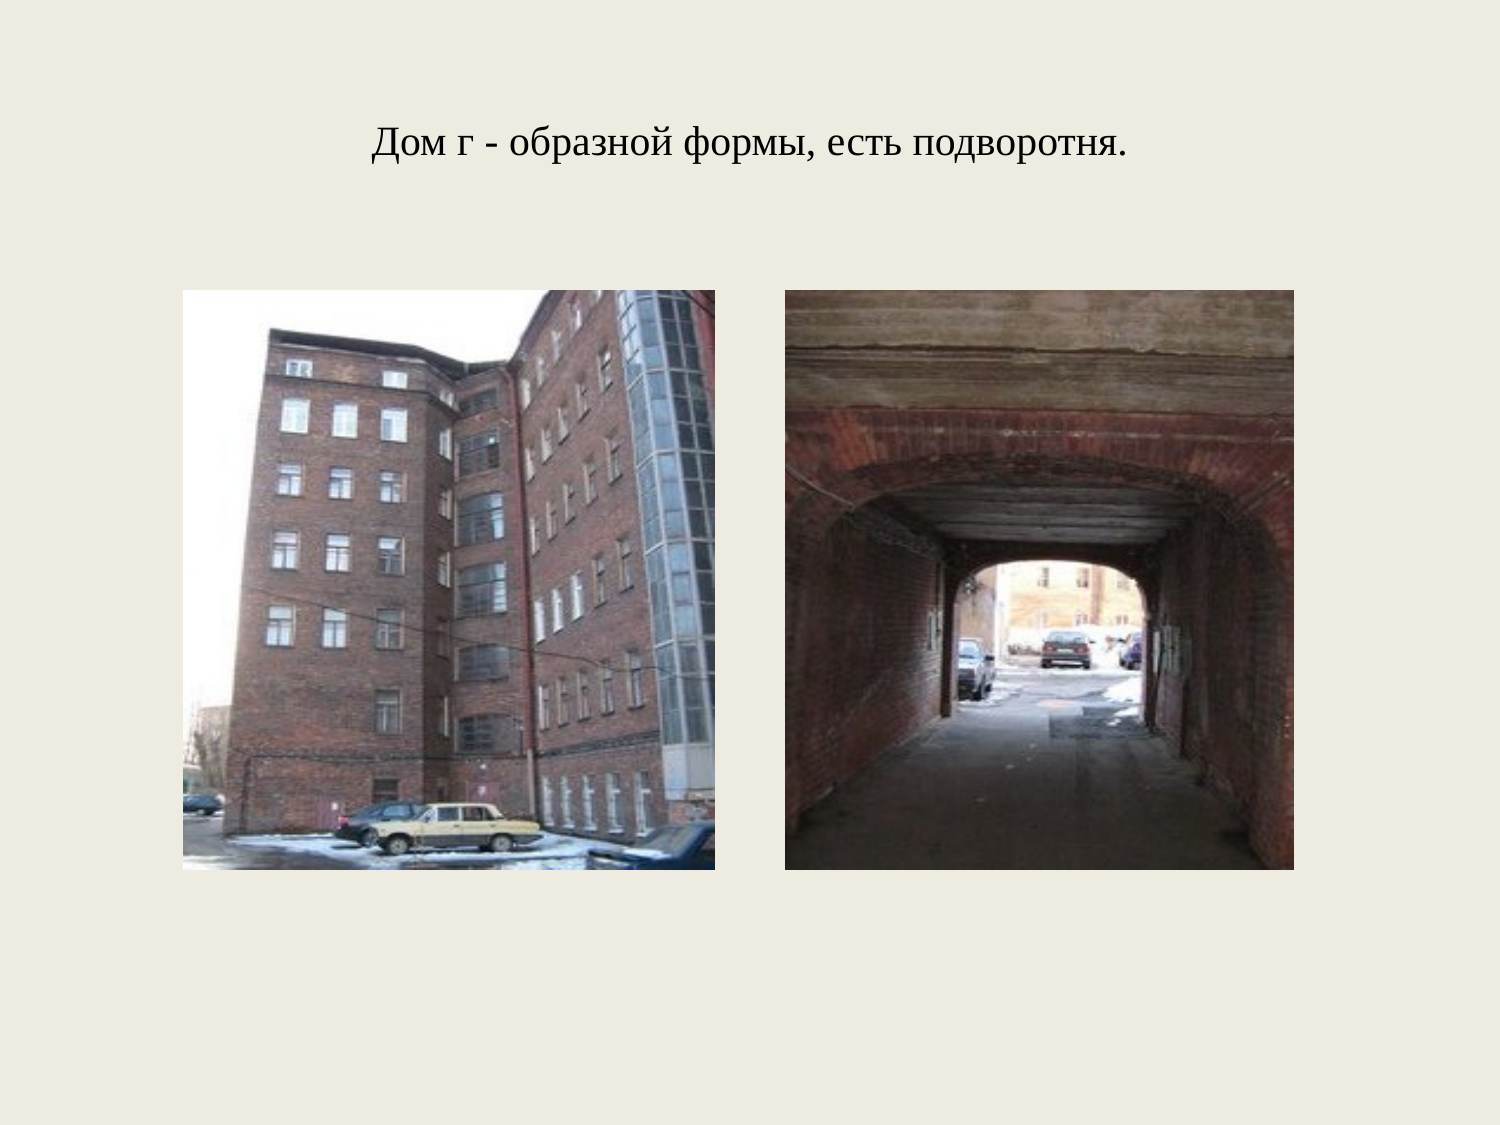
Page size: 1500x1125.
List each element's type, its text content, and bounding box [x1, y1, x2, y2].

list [182, 290, 715, 870]
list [785, 290, 1294, 870]
title Дом г - образной формы, есть подворотня. [75, 45, 1425, 233]
